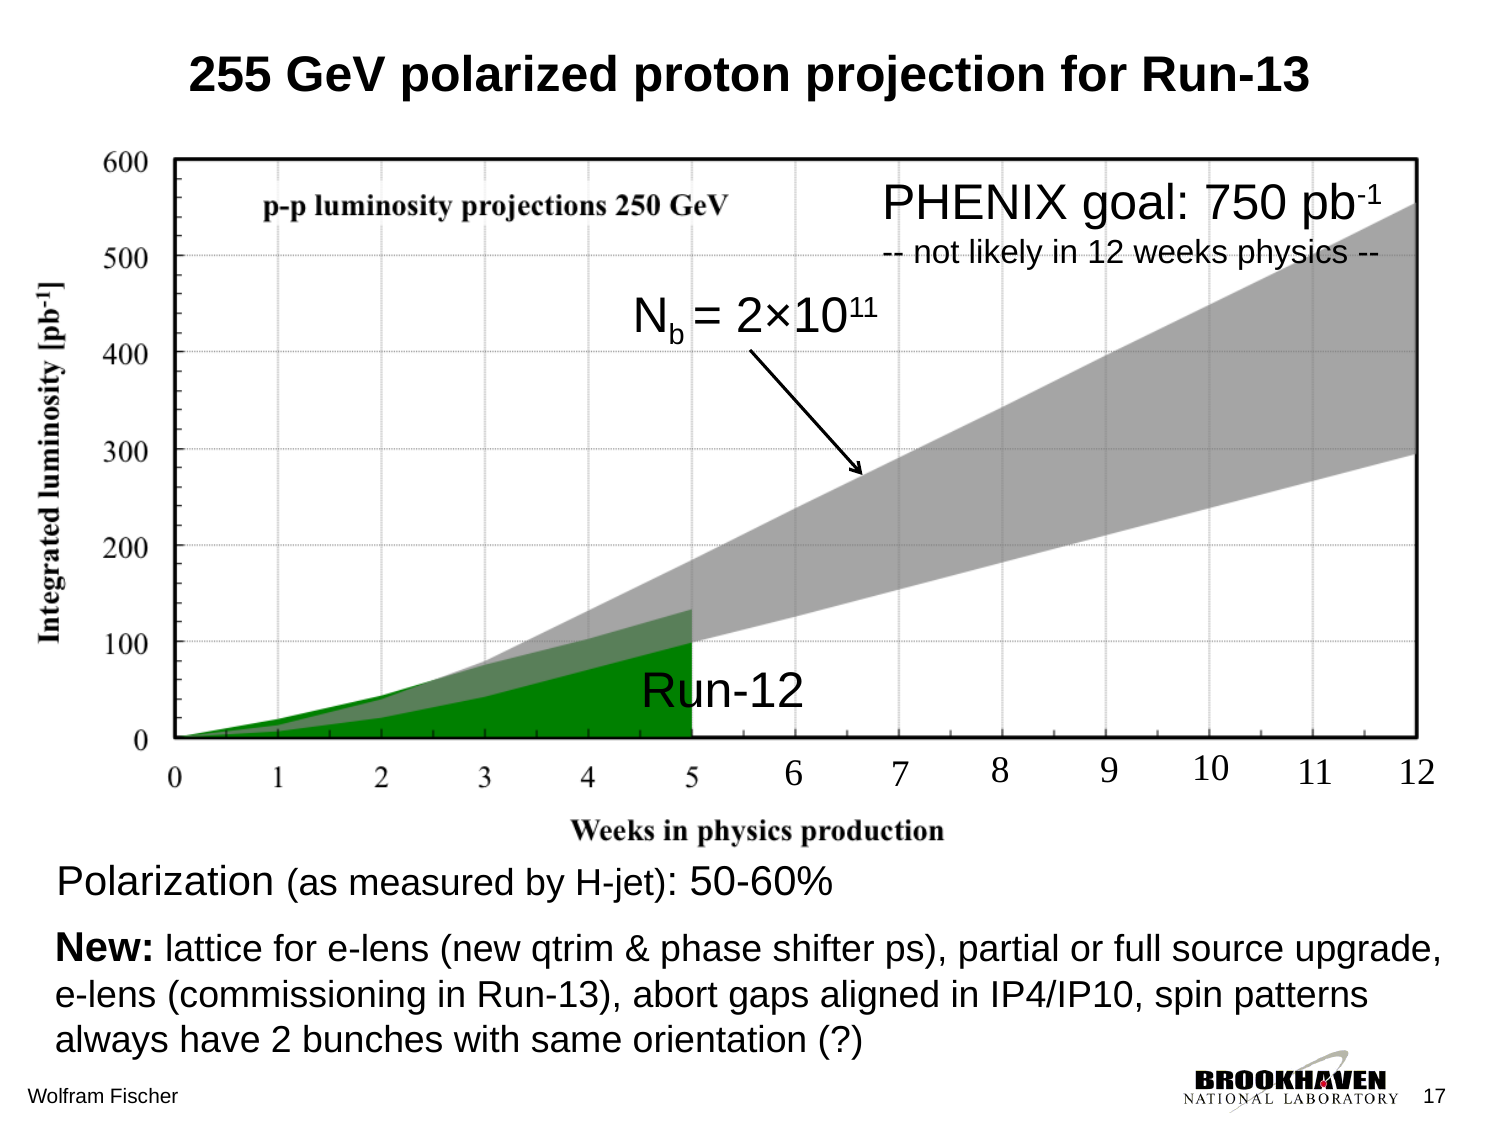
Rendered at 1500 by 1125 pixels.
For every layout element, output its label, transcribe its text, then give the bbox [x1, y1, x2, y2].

text_box Polarization (as measured by H-jet): 50-60% [41, 874, 849, 912]
title 255 GeV polarized proton projection for Run-13 [61, 36, 1438, 106]
picture [12, 124, 1478, 866]
footer 17 [1399, 1074, 1476, 1125]
picture [1183, 1068, 1400, 1113]
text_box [749, 349, 863, 476]
text_box New: lattice for e-lens (new qtrim & phase shifter ps), partial or full source upgrade, e-lens (commissioning in Run-13), abort gaps aligned in IP4/IP10, spin patterns always have 2 bunches with same orientation (?) [40, 912, 1469, 1068]
slide_number Wolfram Fischer [11, 1074, 301, 1125]
